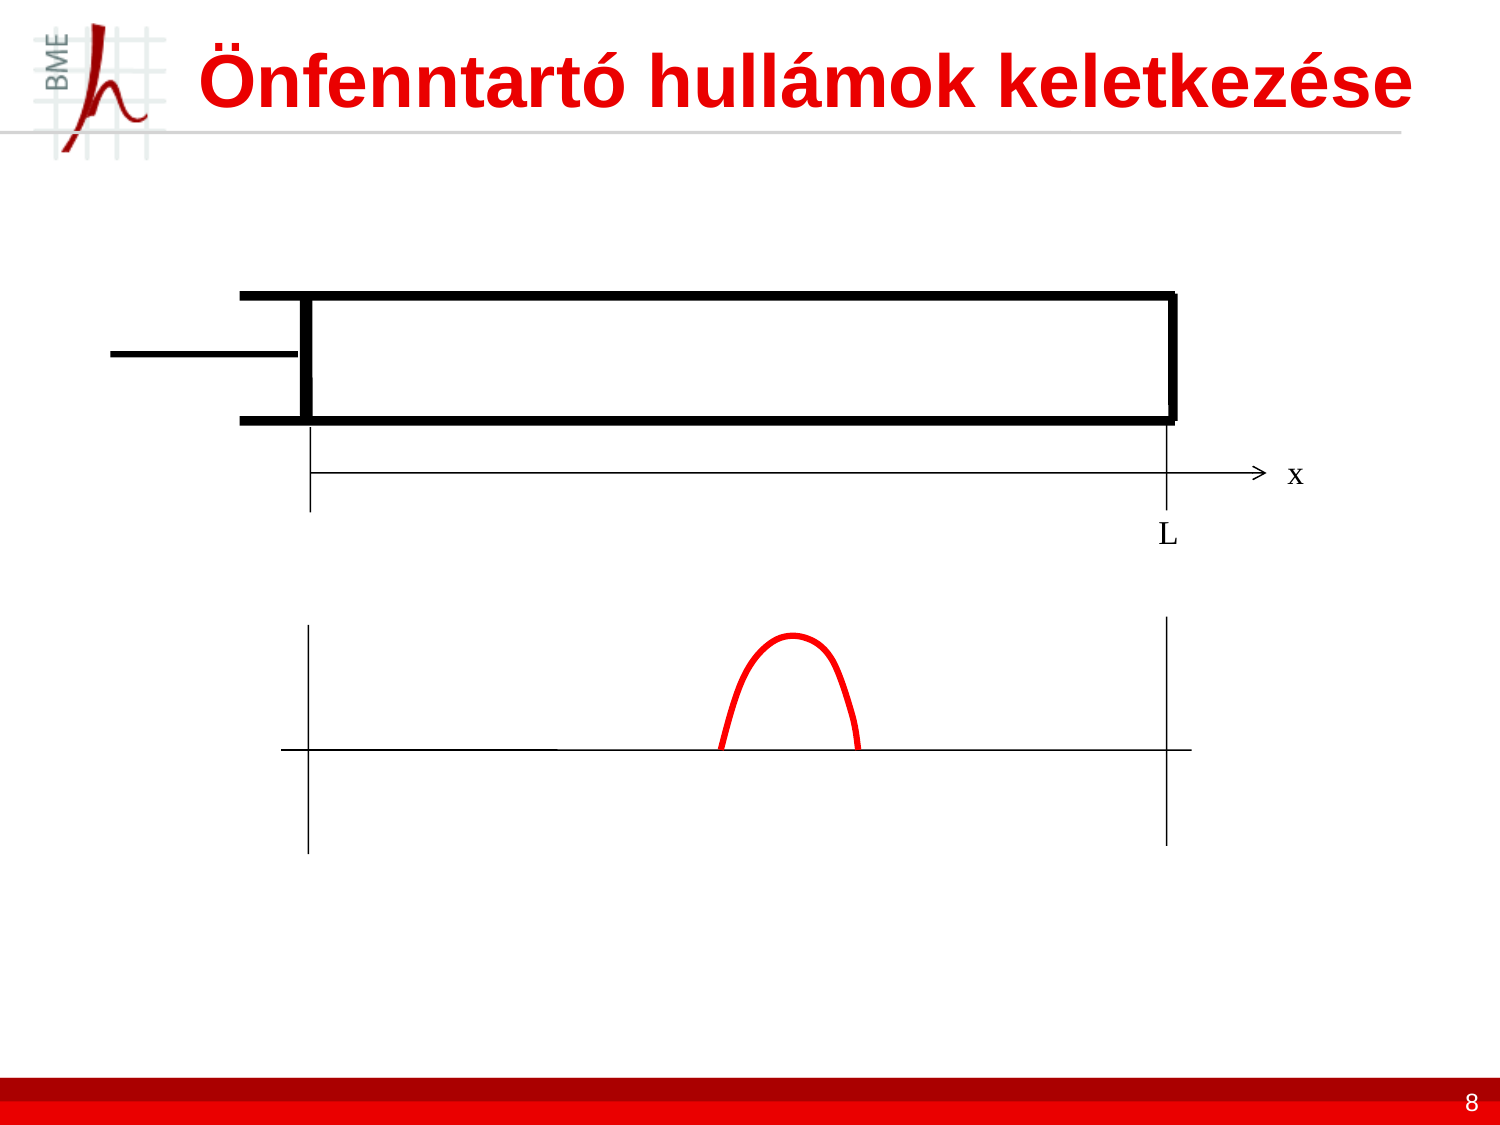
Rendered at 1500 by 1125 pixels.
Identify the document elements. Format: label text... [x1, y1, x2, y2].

text_box [720, 635, 859, 750]
text_box x [1272, 443, 1319, 499]
picture [32, 135, 168, 162]
text_box L [1143, 503, 1194, 559]
text_box [310, 465, 1267, 481]
picture [32, 22, 168, 130]
slide_number 8 [1386, 1077, 1495, 1125]
title Önfenntartó hullámok keletkezése [182, 12, 1495, 143]
